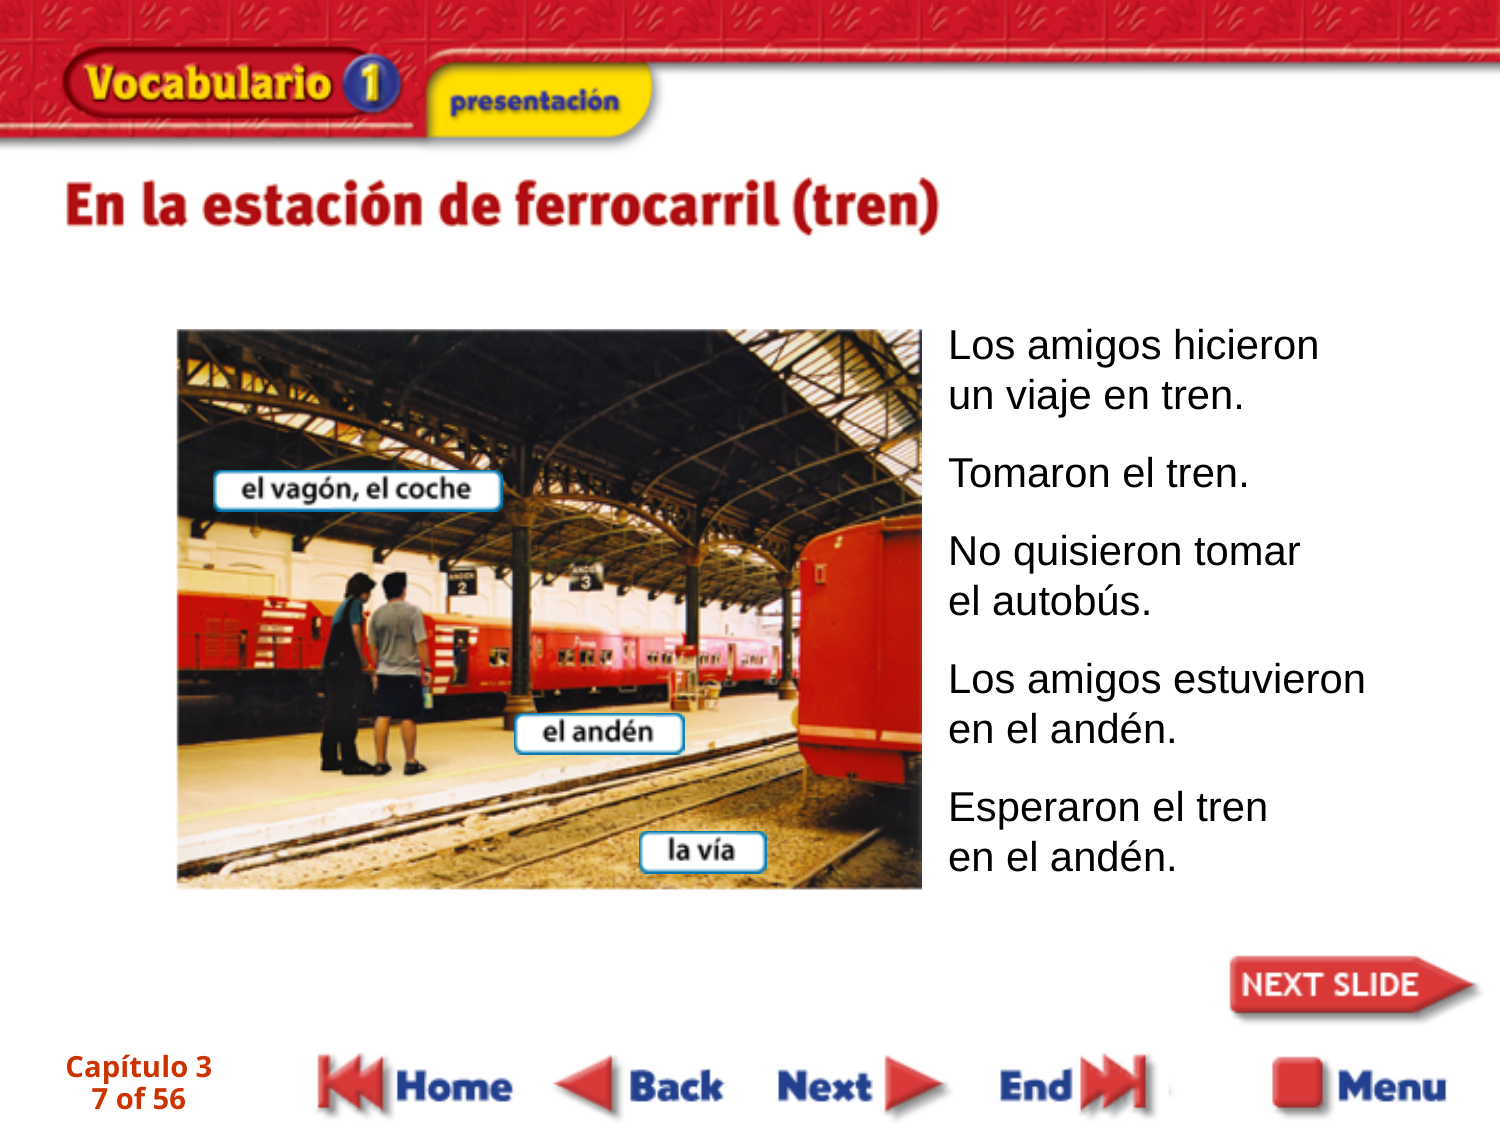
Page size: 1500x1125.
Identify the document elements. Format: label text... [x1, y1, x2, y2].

picture [1250, 1045, 1467, 1125]
text_box Los amigos estuvieron en el andén. [948, 651, 1368, 753]
picture [750, 1045, 967, 1125]
picture [55, 174, 977, 244]
text_box Los amigos hicieron un viaje en tren. [948, 317, 1408, 418]
picture [970, 1045, 1188, 1125]
picture [175, 328, 922, 892]
picture [531, 1045, 748, 1125]
text_box Esperaron el tren en el andén. [948, 780, 1350, 881]
text_box Tomaron el tren. [948, 445, 1294, 496]
text_box No quisieron tomar el autobús. [948, 523, 1336, 624]
picture [304, 1045, 521, 1125]
picture [0, 0, 1500, 163]
text_box Capítulo 3 7 of 56 [57, 1040, 221, 1124]
picture [1224, 950, 1488, 1027]
